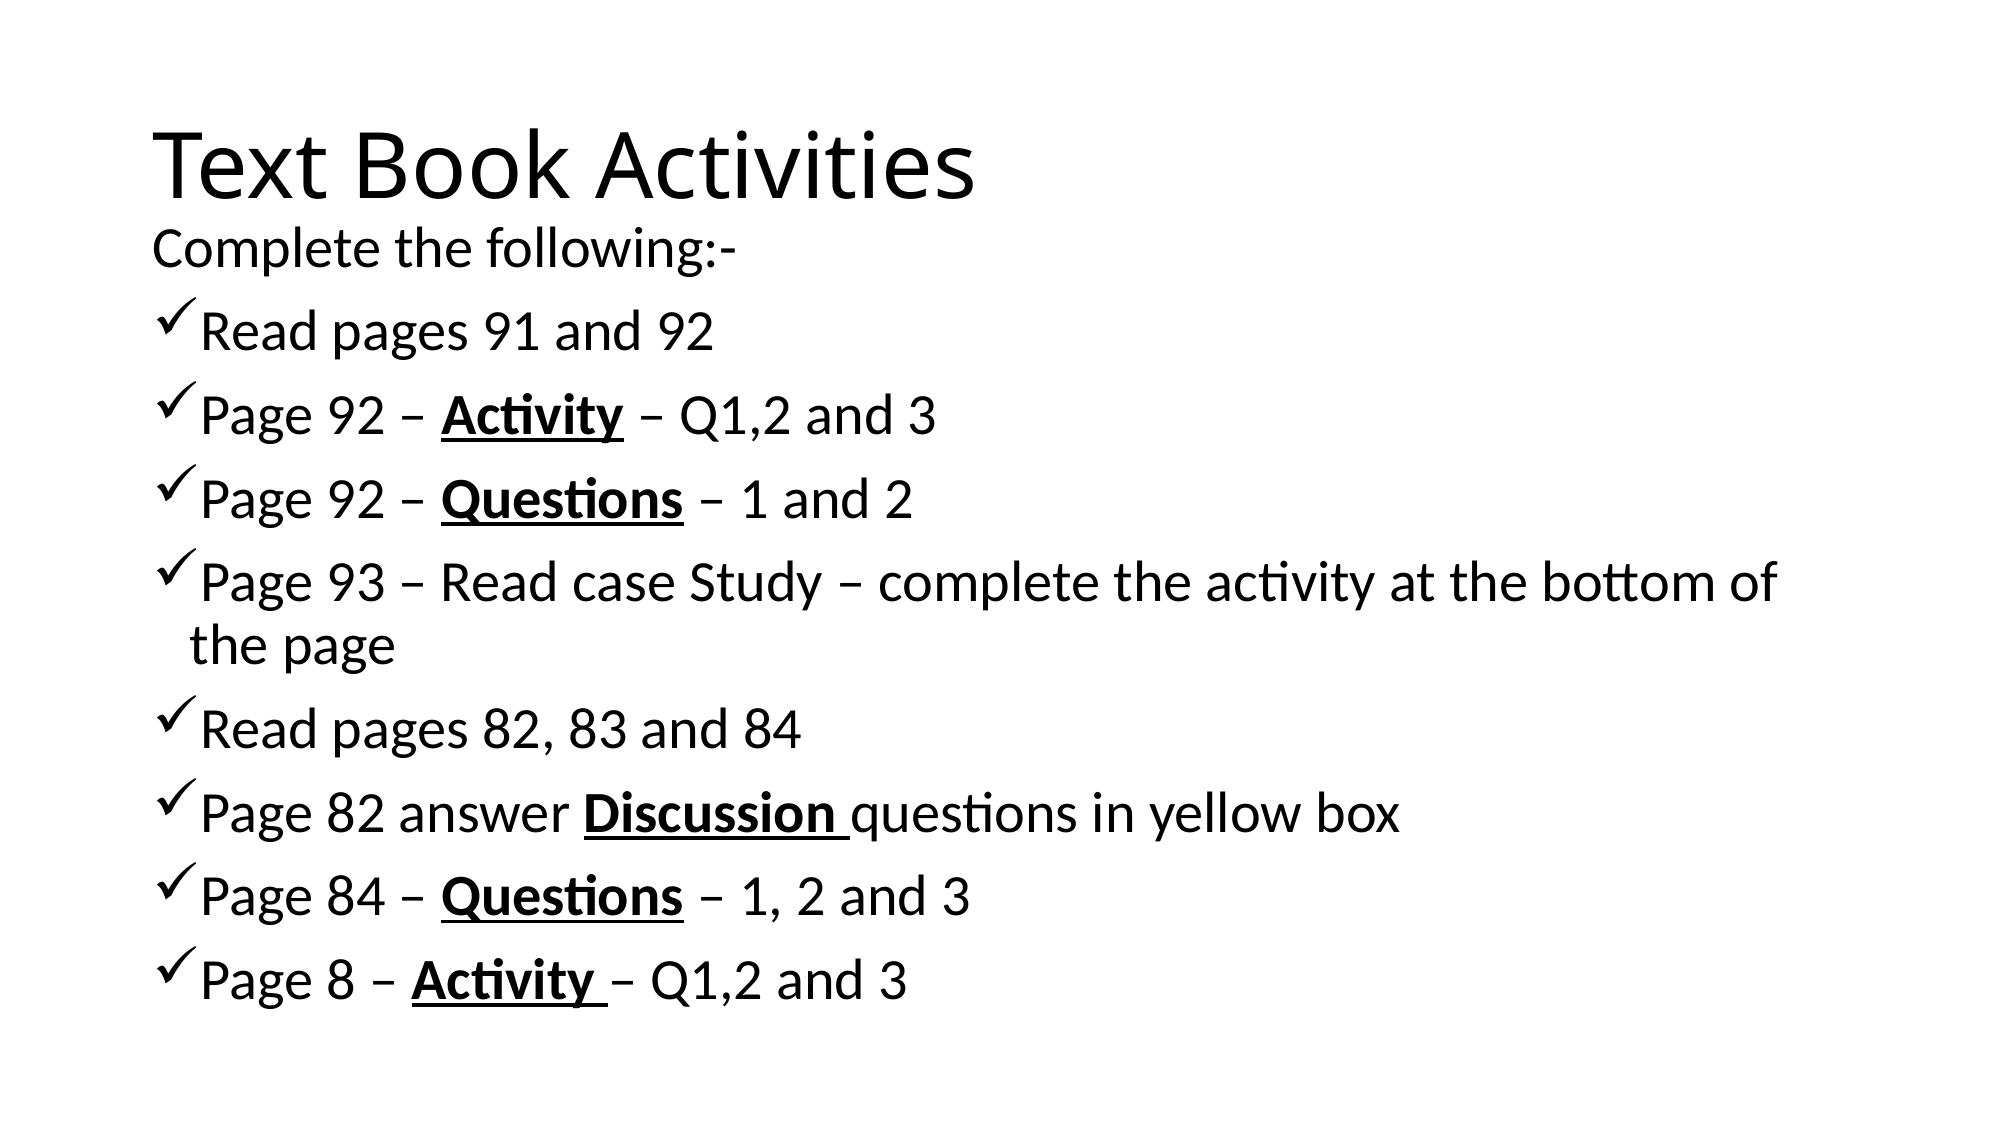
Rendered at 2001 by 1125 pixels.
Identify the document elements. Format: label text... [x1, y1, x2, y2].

list Complete the following:- Read pages 91 and 92 Page 92 – Activity – Q1,2 and 3 Page 92 – Questions – 1 and 2 Page 93 – Read case Study – complete the activity at the bottom of the page Read pages 82, 83 and 84 Page 82 answer Discussion questions in yellow box Page 84 – Questions – 1, 2 and 3 Page 8 – Activity – Q1,2 and 3 [137, 209, 1863, 1097]
title Text Book Activities [137, 59, 1863, 209]
